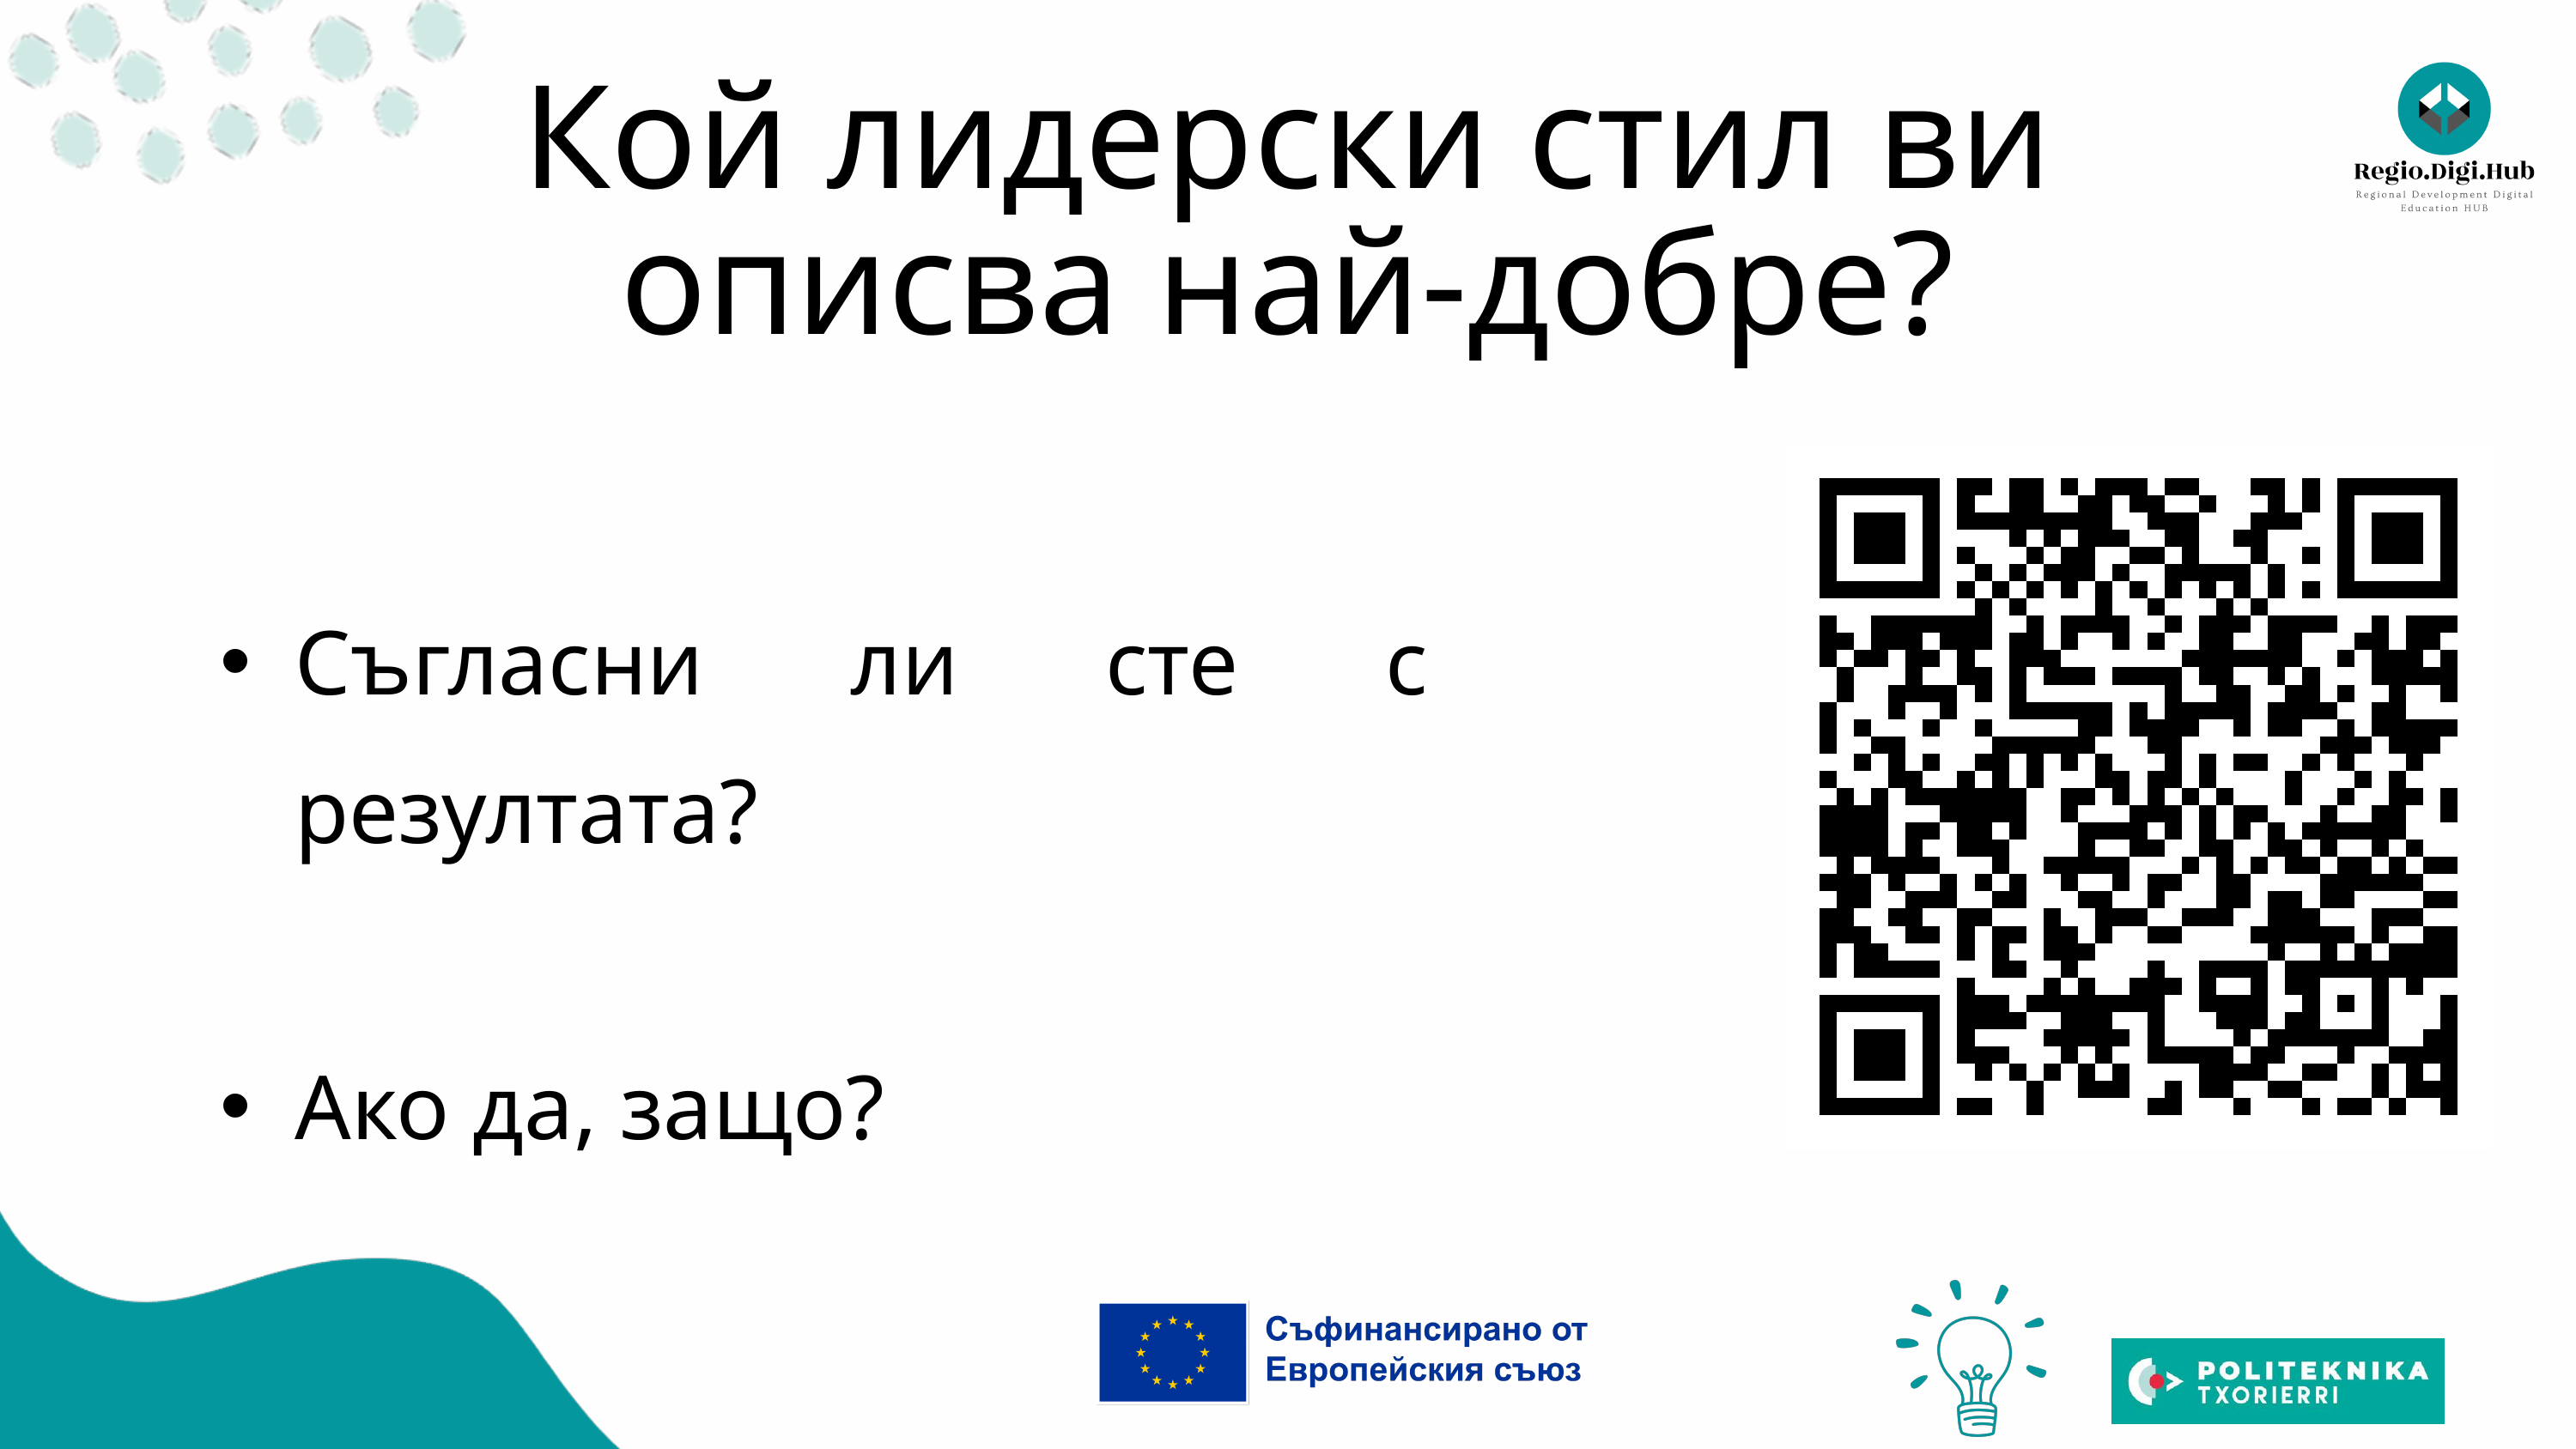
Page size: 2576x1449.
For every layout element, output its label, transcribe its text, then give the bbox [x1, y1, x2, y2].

picture [2111, 1338, 2445, 1424]
picture [1895, 1280, 2046, 1437]
picture [0, 0, 489, 306]
text_box Кой лидерски стил ви описва най-добре? [483, 71, 2093, 861]
picture [1785, 444, 2493, 1151]
picture [1091, 1294, 1608, 1410]
picture [0, 1069, 1030, 1449]
picture [2312, 0, 2576, 264]
text_box Съгласни ли сте с резултата? Ако да, защо? [144, 564, 1428, 1158]
